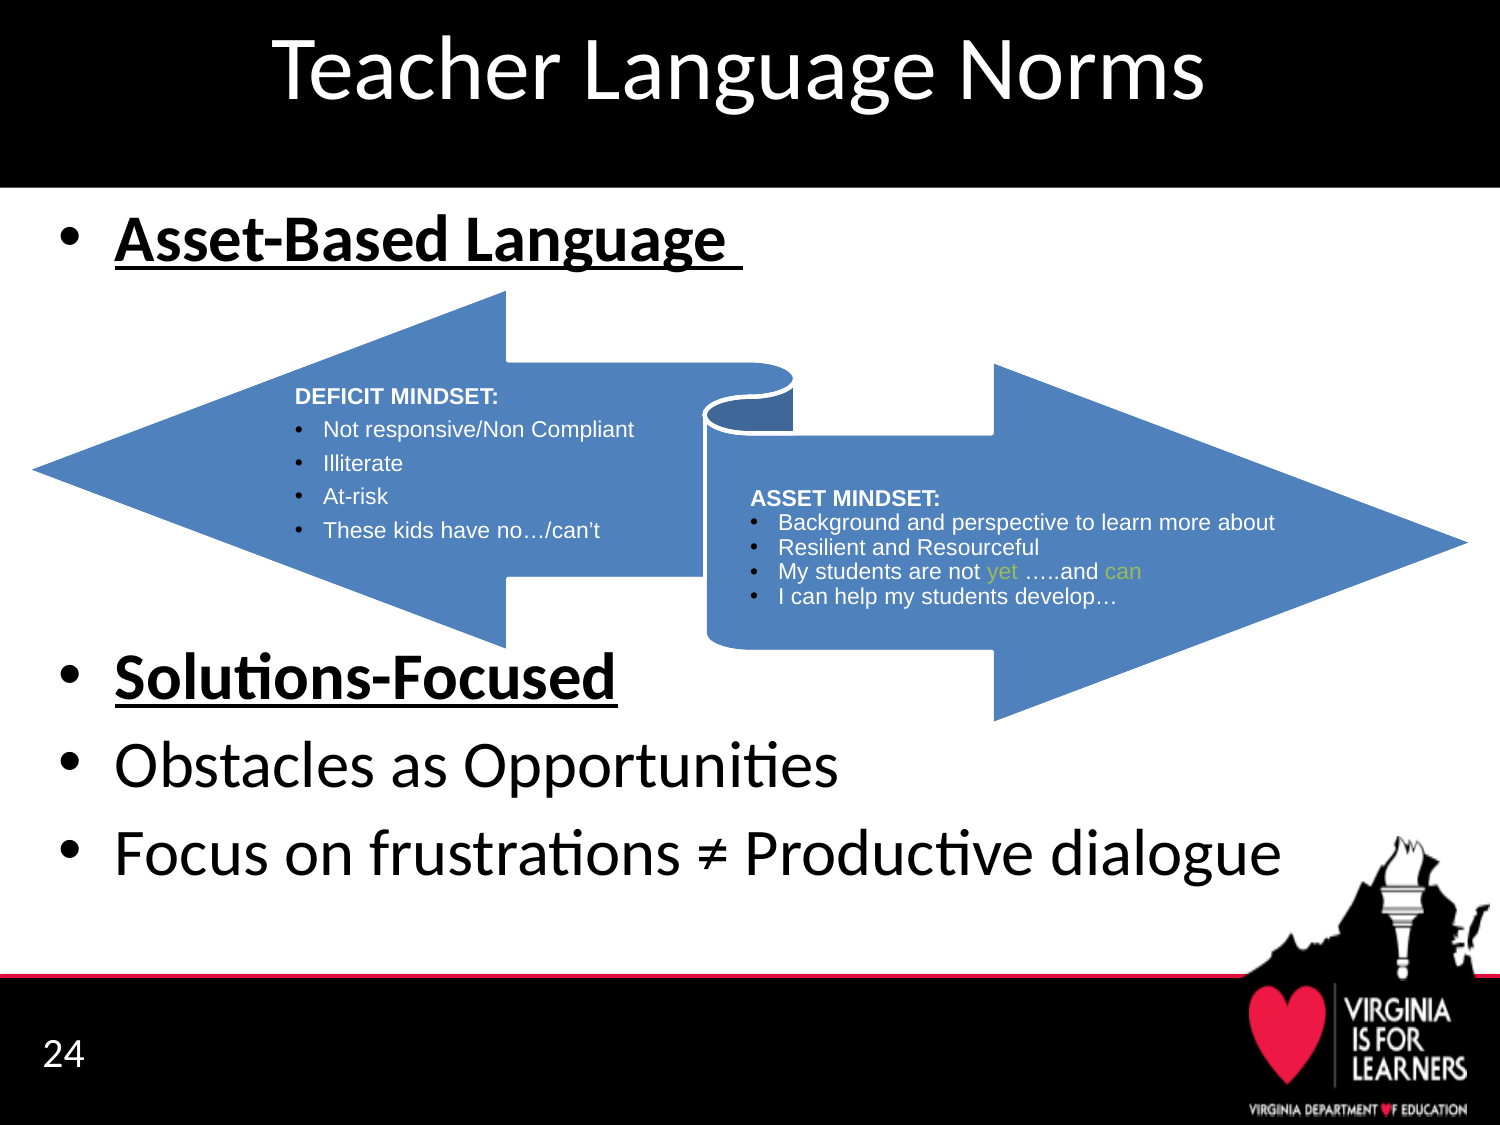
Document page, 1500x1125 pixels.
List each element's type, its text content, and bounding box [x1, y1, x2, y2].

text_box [24, 287, 1476, 726]
list Asset-Based Language Solutions-Focused Obstacles as Opportunities Focus on frustrations ≠ Productive dialogue [24, 732, 1475, 932]
picture [1240, 836, 1490, 981]
title Teacher Language Norms [0, 0, 1500, 188]
picture [1249, 983, 1467, 1117]
list Asset-Based Language Solutions-Focused Obstacles as Opportunities Focus on frustrations ≠ Productive dialogue [24, 188, 1475, 286]
